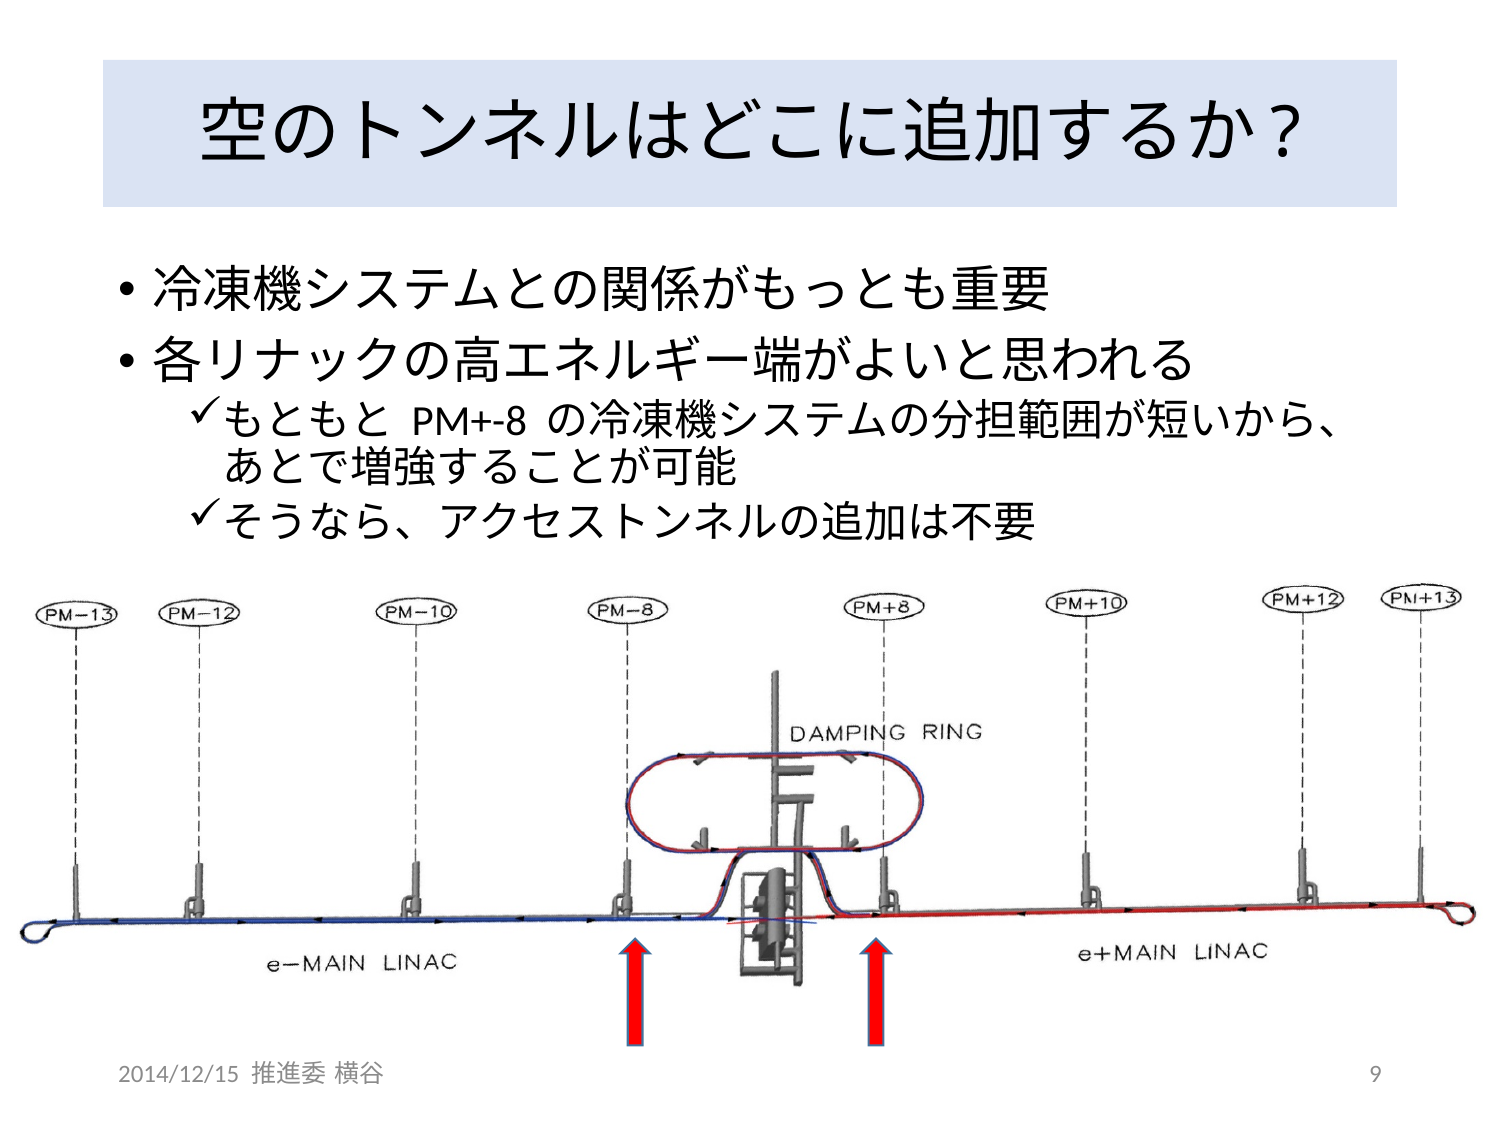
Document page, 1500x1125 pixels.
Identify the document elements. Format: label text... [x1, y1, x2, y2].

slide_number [103, 1046, 441, 1103]
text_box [0, 554, 1500, 1046]
list 冷凍機システムとの関係がもっとも重要 各リナックの高エネルギー端がよいと思われる もともと PM+-8 の冷凍機システムの分担範囲が短いから、あとで増強することが可能 そうなら、アクセストンネルの追加は不要 [103, 256, 1397, 554]
title 空のトンネルはどこに追加するか? [103, 59, 1397, 207]
slide_number 9 [1059, 1046, 1397, 1103]
